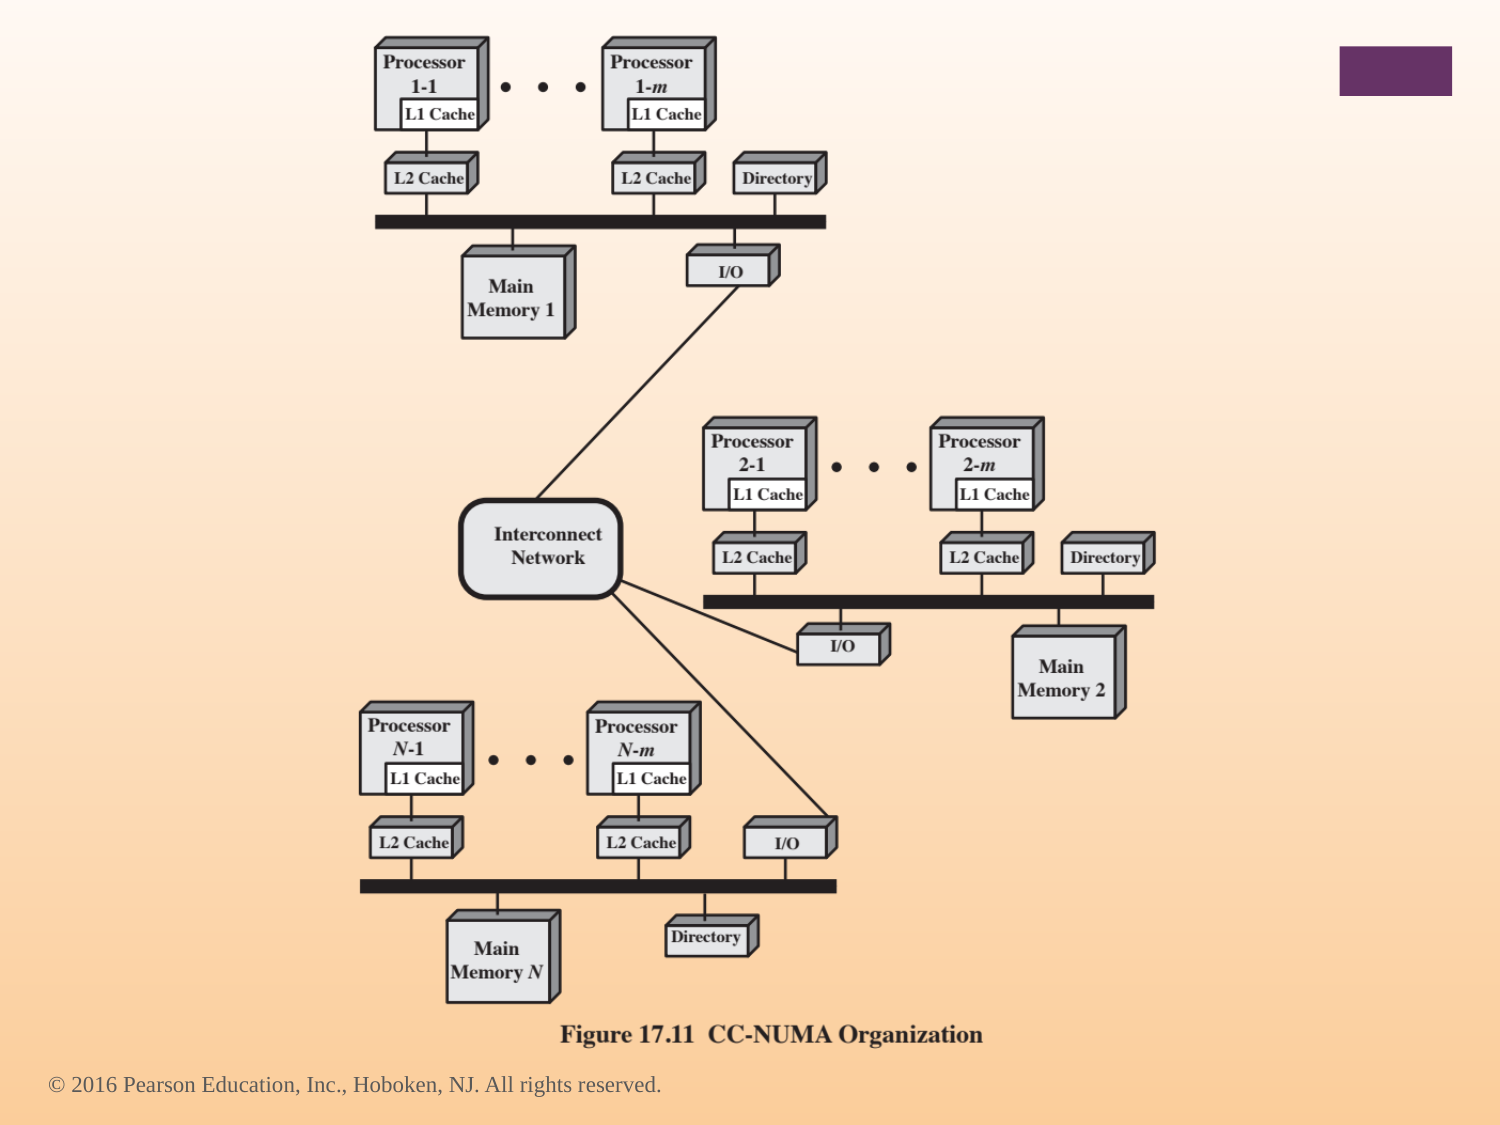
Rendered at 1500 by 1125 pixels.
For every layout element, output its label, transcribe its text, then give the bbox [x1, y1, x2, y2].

footer © 2016 Pearson Education, Inc., Hoboken, NJ. All rights reserved. [33, 1053, 307, 1114]
picture [313, 0, 1185, 1125]
